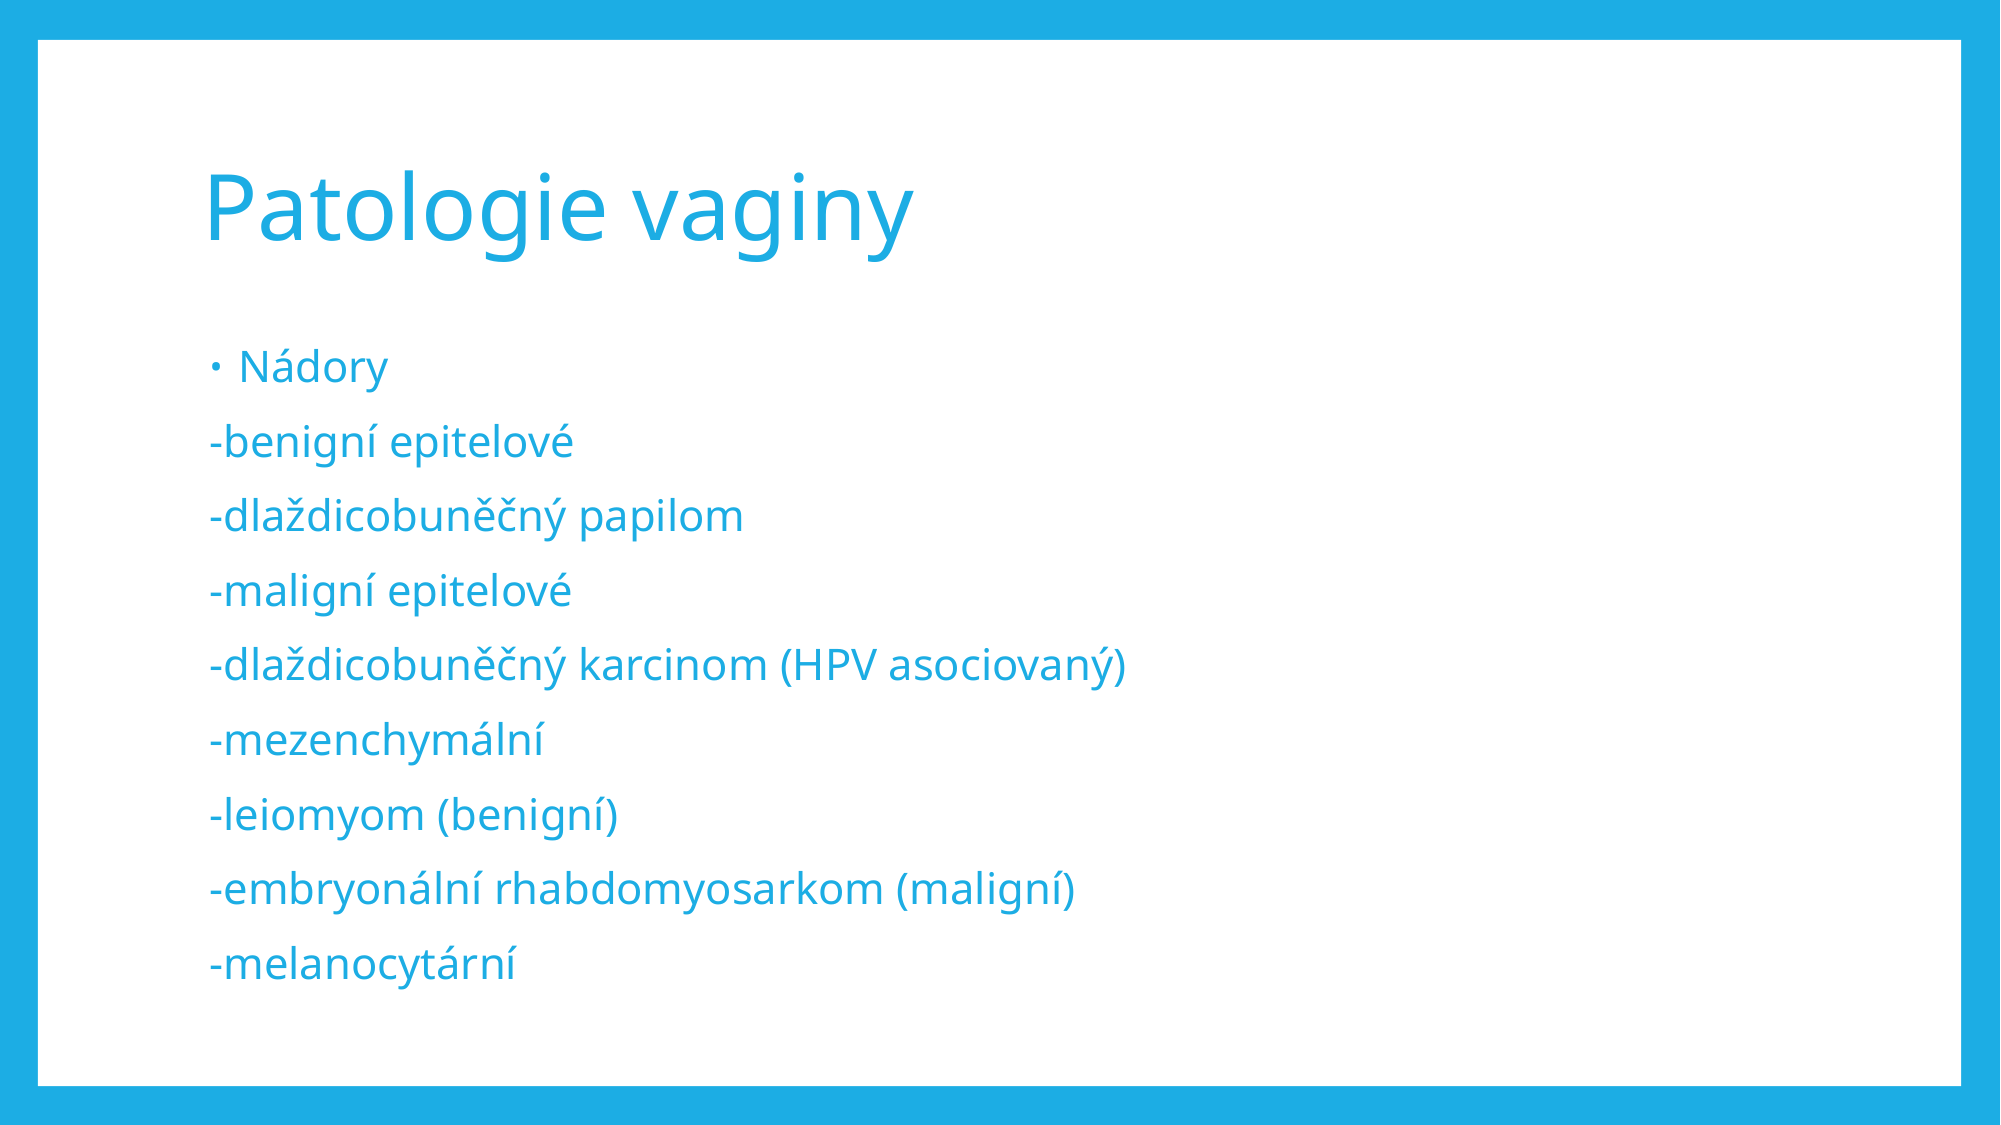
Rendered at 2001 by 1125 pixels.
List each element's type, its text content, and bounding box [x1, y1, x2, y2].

title Patologie vaginy [187, 99, 1808, 323]
list Nádory -benigní epitelové -dlaždicobuněčný papilom -maligní epitelové -dlaždicobuněčný karcinom (HPV asociovaný) -mezenchymální -leiomyom (benigní) -embryonální rhabdomyosarkom (maligní) -melanocytární [187, 337, 1808, 1000]
